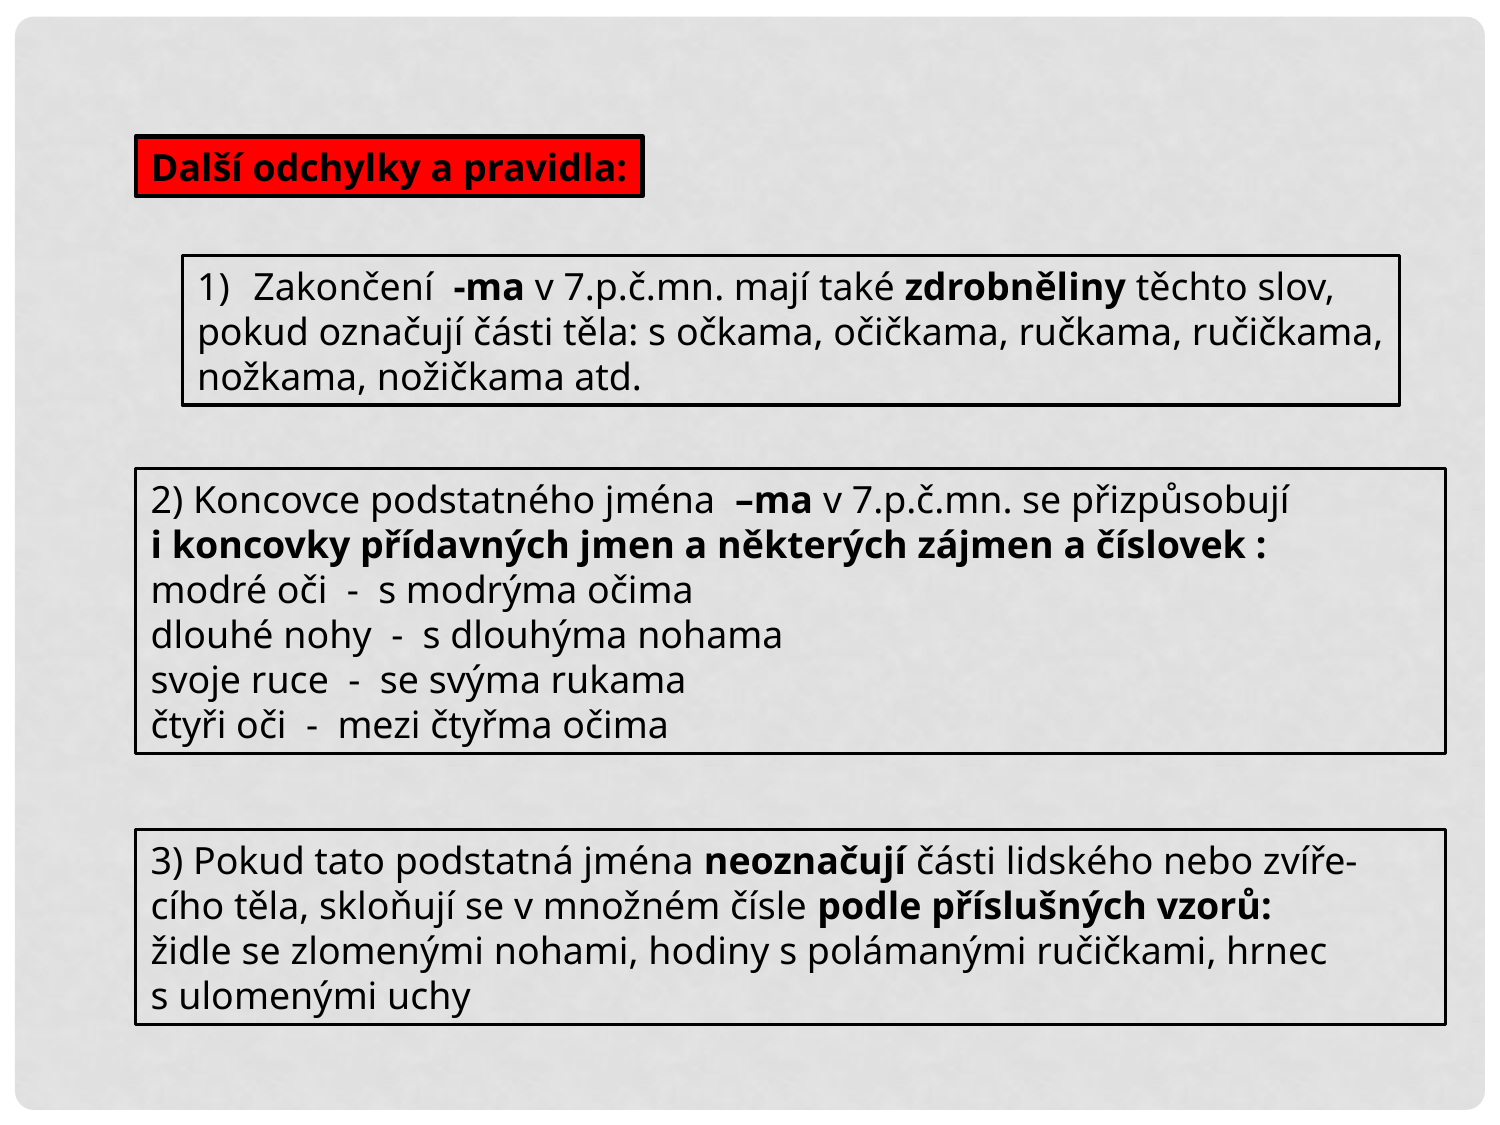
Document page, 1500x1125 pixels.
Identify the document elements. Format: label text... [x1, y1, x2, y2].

text_box Další odchylky a pravidla: [136, 136, 643, 196]
text_box 2) Koncovce podstatného jména –ma v 7.p.č.mn. se přizpůsobují i koncovky přídavných jmen a některých zájmen a číslovek : modré oči - s modrýma očima dlouhé nohy - s dlouhýma nohama svoje ruce - se svýma rukama čtyři oči - mezi čtyřma očima [135, 468, 1446, 754]
text_box 3) Pokud tato podstatná jména neoznačují části lidského nebo zvíře- cího těla, skloňují se v množném čísle podle příslušných vzorů: židle se zlomenými nohami, hodiny s polámanými ručičkami, hrnec s ulomenými uchy [135, 829, 1446, 1025]
text_box Zakončení -ma v 7.p.č.mn. mají také zdrobněliny těchto slov, pokud označují části těla: s očkama, očičkama, ručkama, ručičkama, nožkama, nožičkama atd. [182, 255, 1400, 405]
